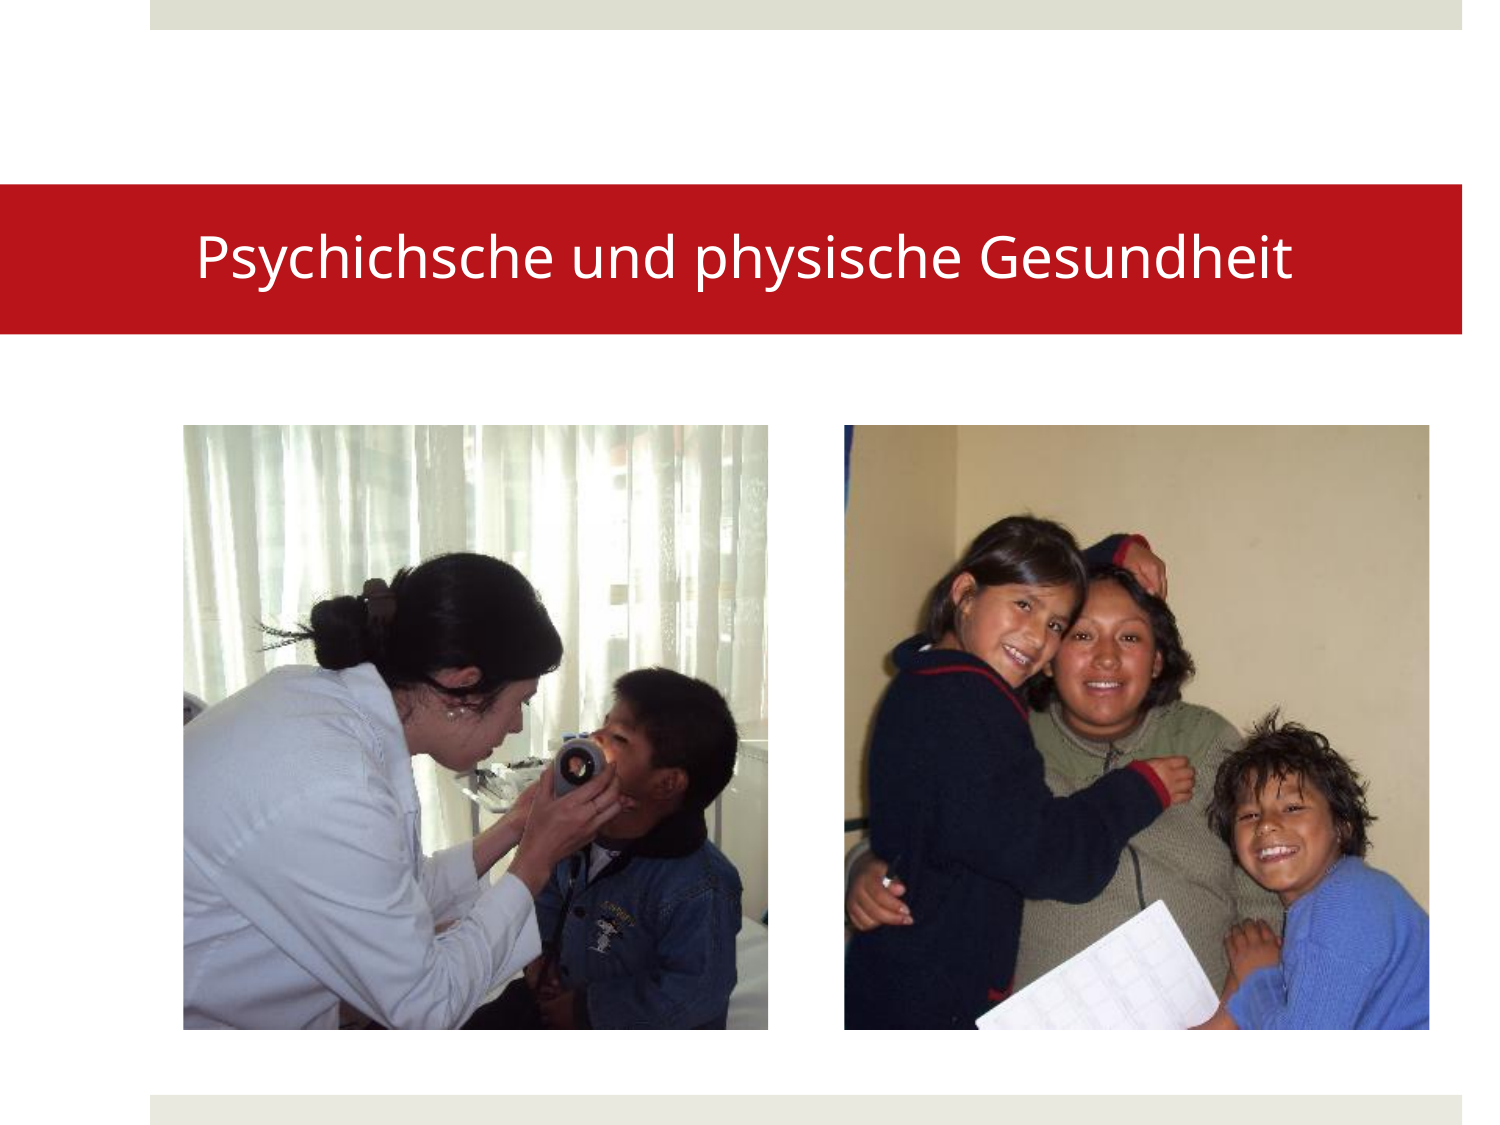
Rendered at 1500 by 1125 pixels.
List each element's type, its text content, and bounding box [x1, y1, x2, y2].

picture [182, 425, 769, 1031]
title Psychichsche und physische Gesundheit [0, 184, 1463, 335]
picture [843, 425, 1430, 1031]
